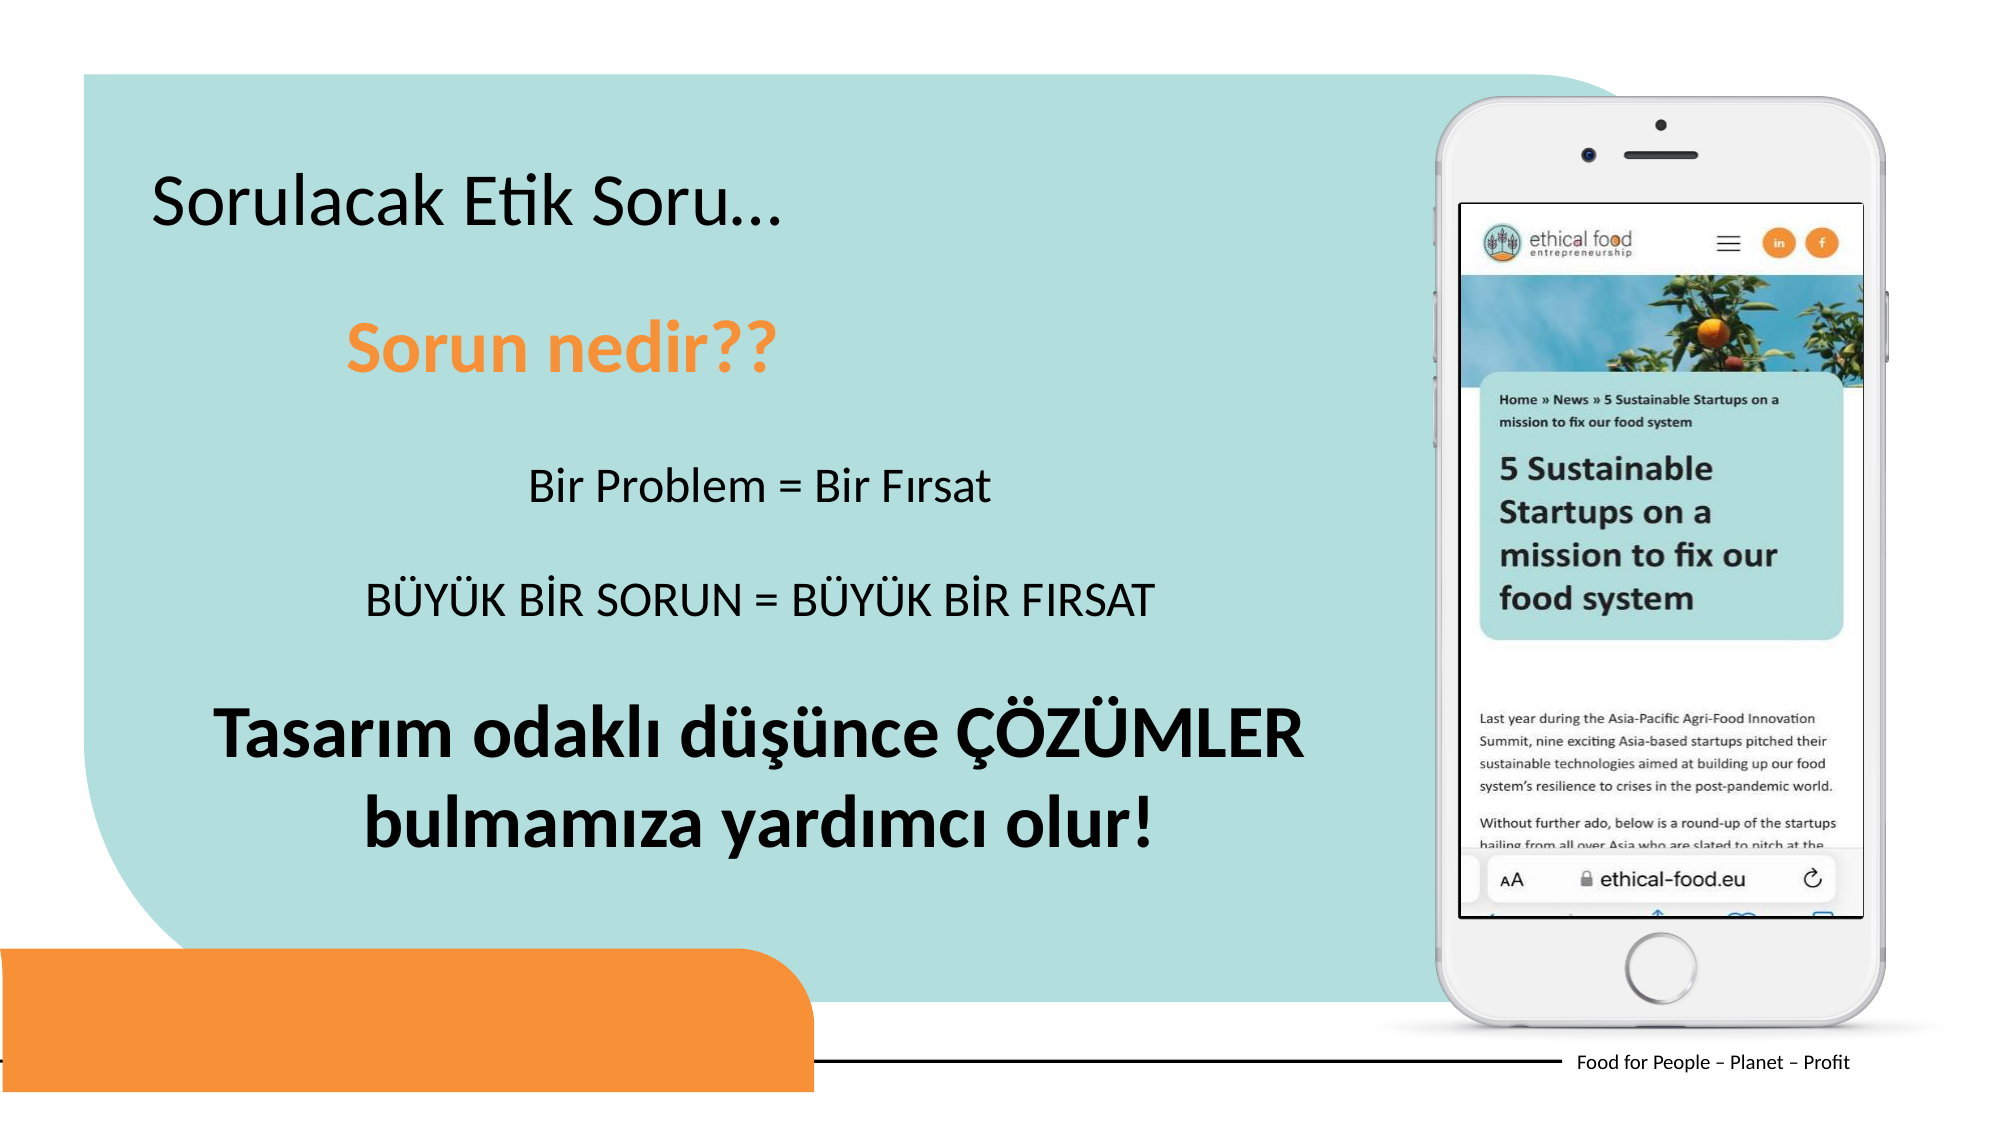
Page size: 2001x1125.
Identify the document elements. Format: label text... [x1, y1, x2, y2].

list Sorulacak Etik Soru… [137, 153, 1092, 317]
text_box Sorun nedir?? [331, 290, 1103, 395]
picture [1328, 37, 2000, 1088]
list Bir Problem = Bir Fırsat BÜYÜK BİR SORUN = BÜYÜK BİR FIRSAT [308, 403, 1214, 662]
text_box Tasarım odaklı düşünce ÇÖZÜMLER bulmamıza yardımcı olur! [182, 675, 1338, 871]
